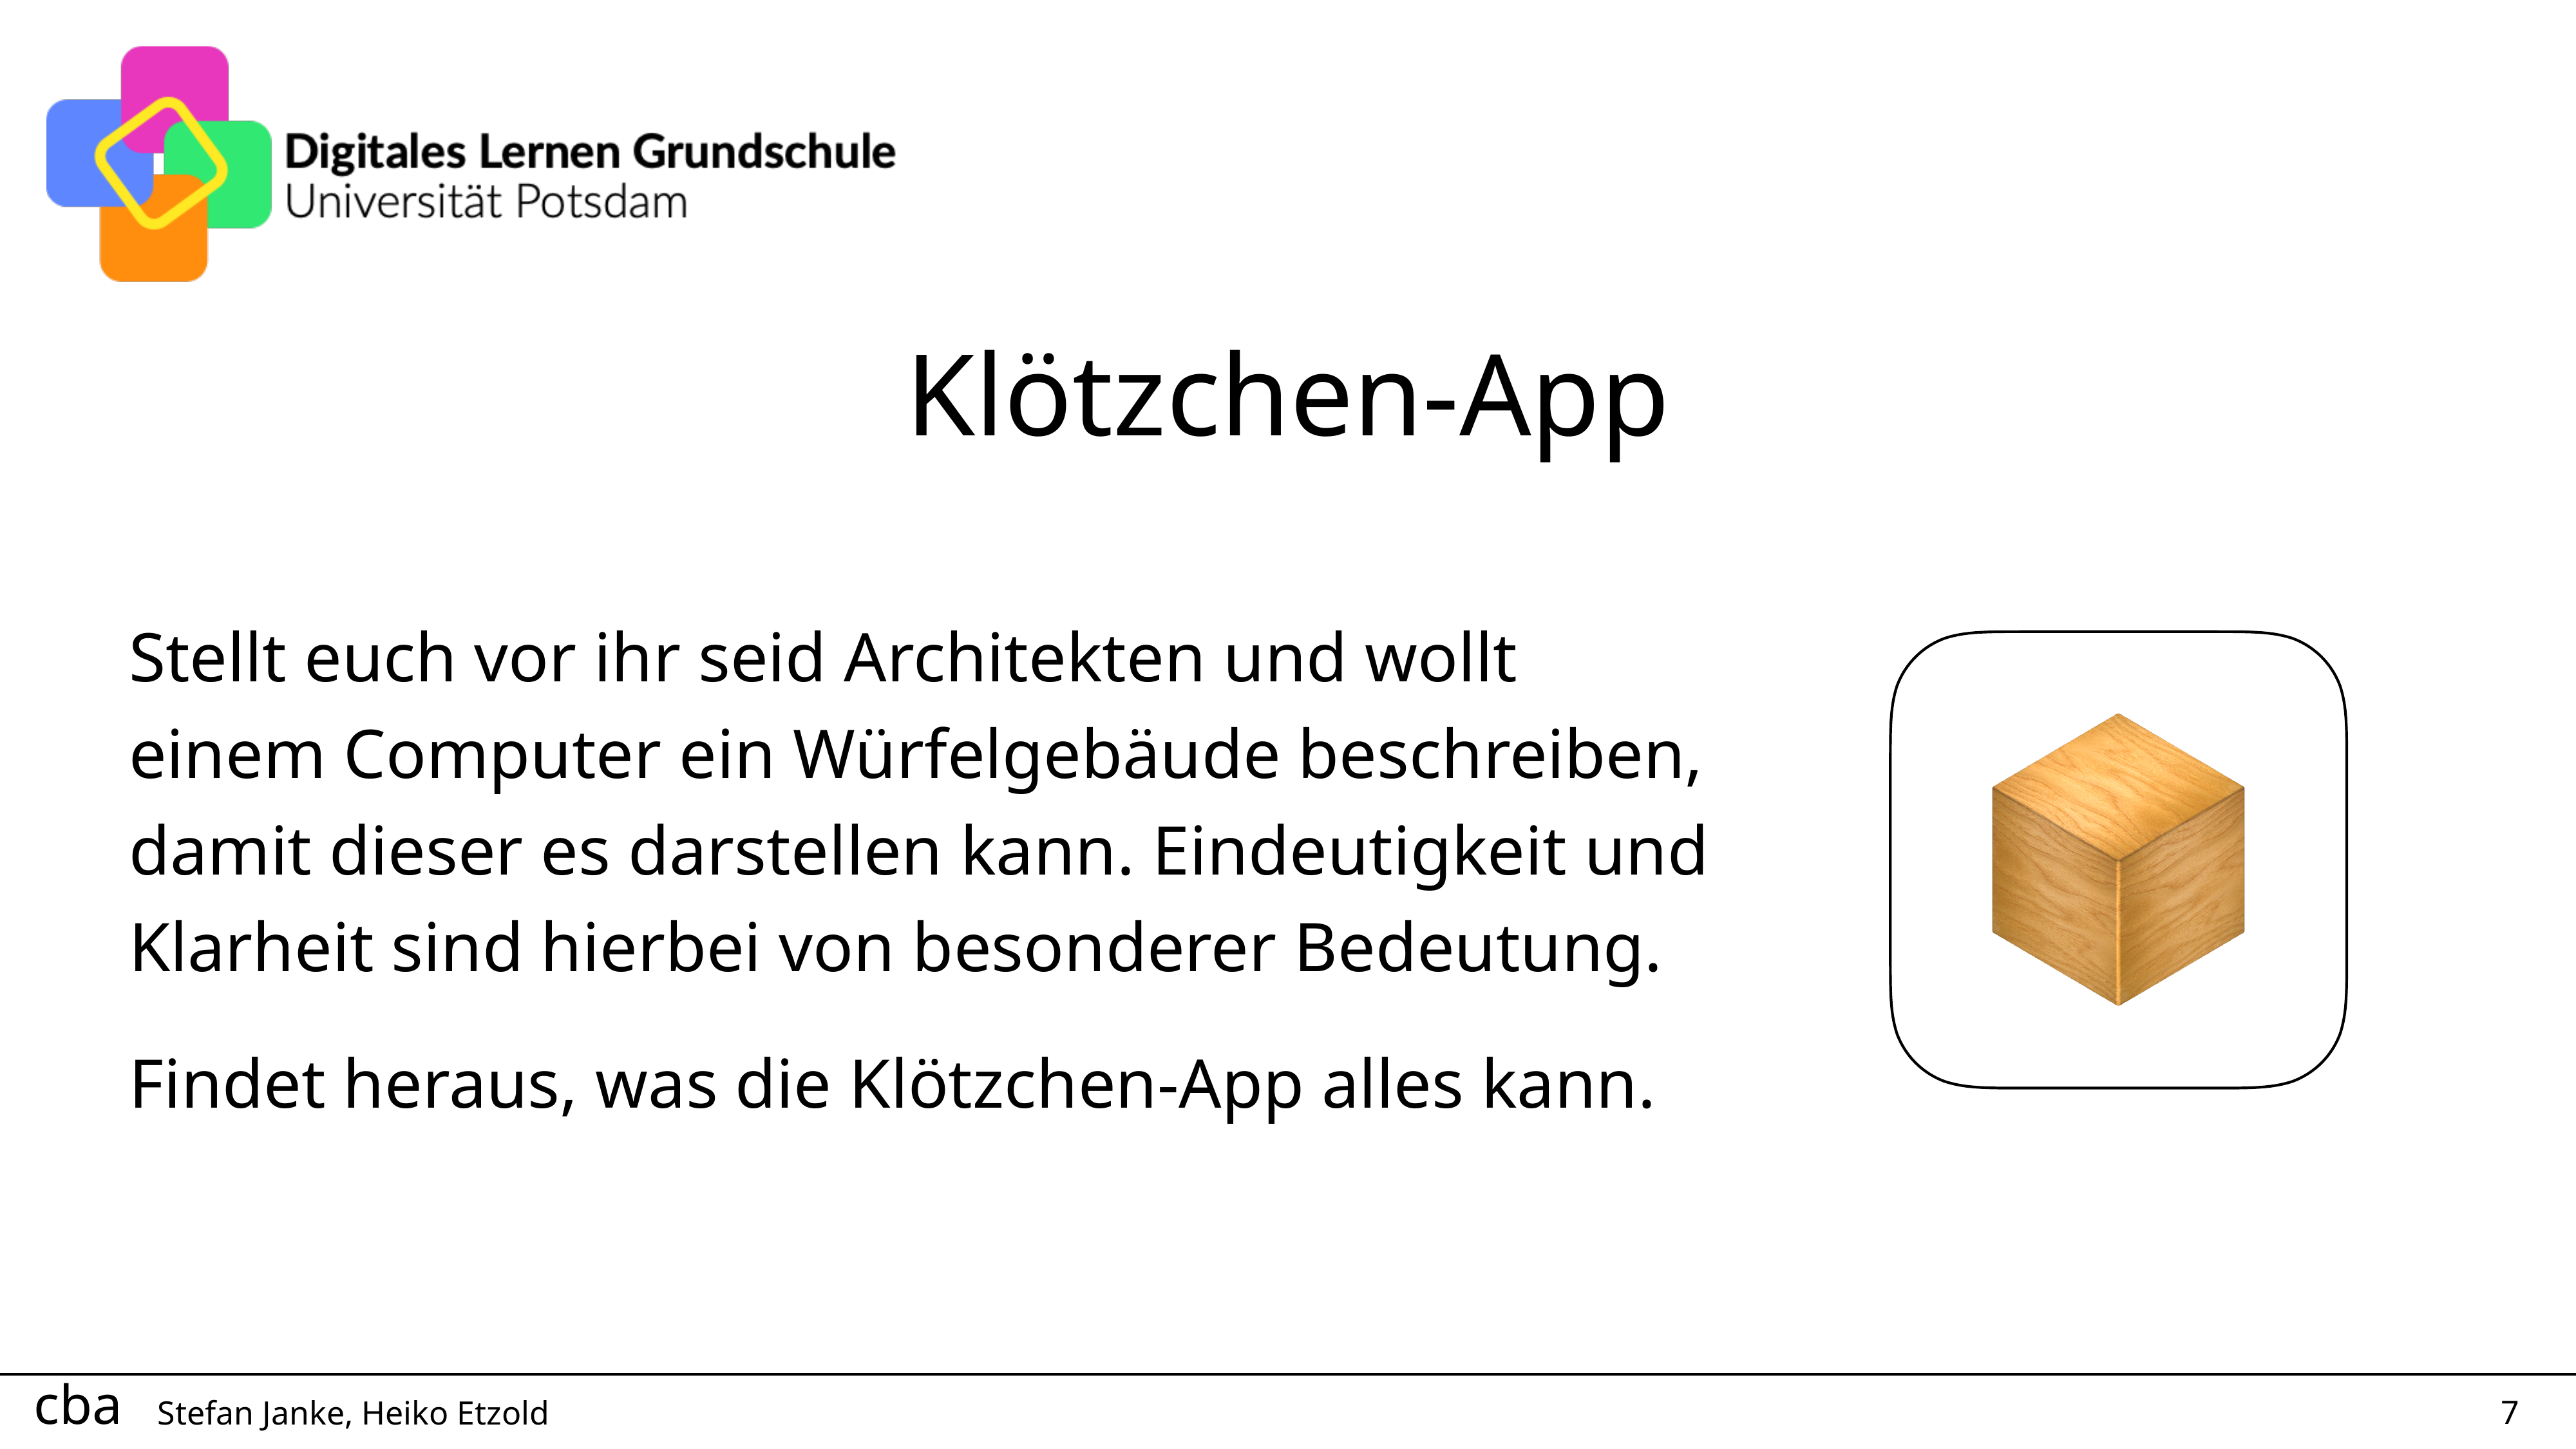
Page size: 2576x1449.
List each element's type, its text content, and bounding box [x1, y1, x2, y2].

slide_number 7 [2492, 1384, 2528, 1439]
list Stefan Janke, Heiko Etzold [149, 1385, 2207, 1440]
text_box Stellt euch vor ihr seid Architekten und wollt einem Computer ein Würfelgebäude beschreiben, damit dieser es darstellen kann. Eindeutigkeit und Klarheit sind hierbei von besonderer Bedeutung. Findet heraus, was die Klötzchen-App alles kann. [102, 471, 1754, 1249]
picture [1890, 631, 2347, 1088]
text_box Klötzchen-App [898, 315, 1678, 466]
picture [46, 46, 897, 283]
